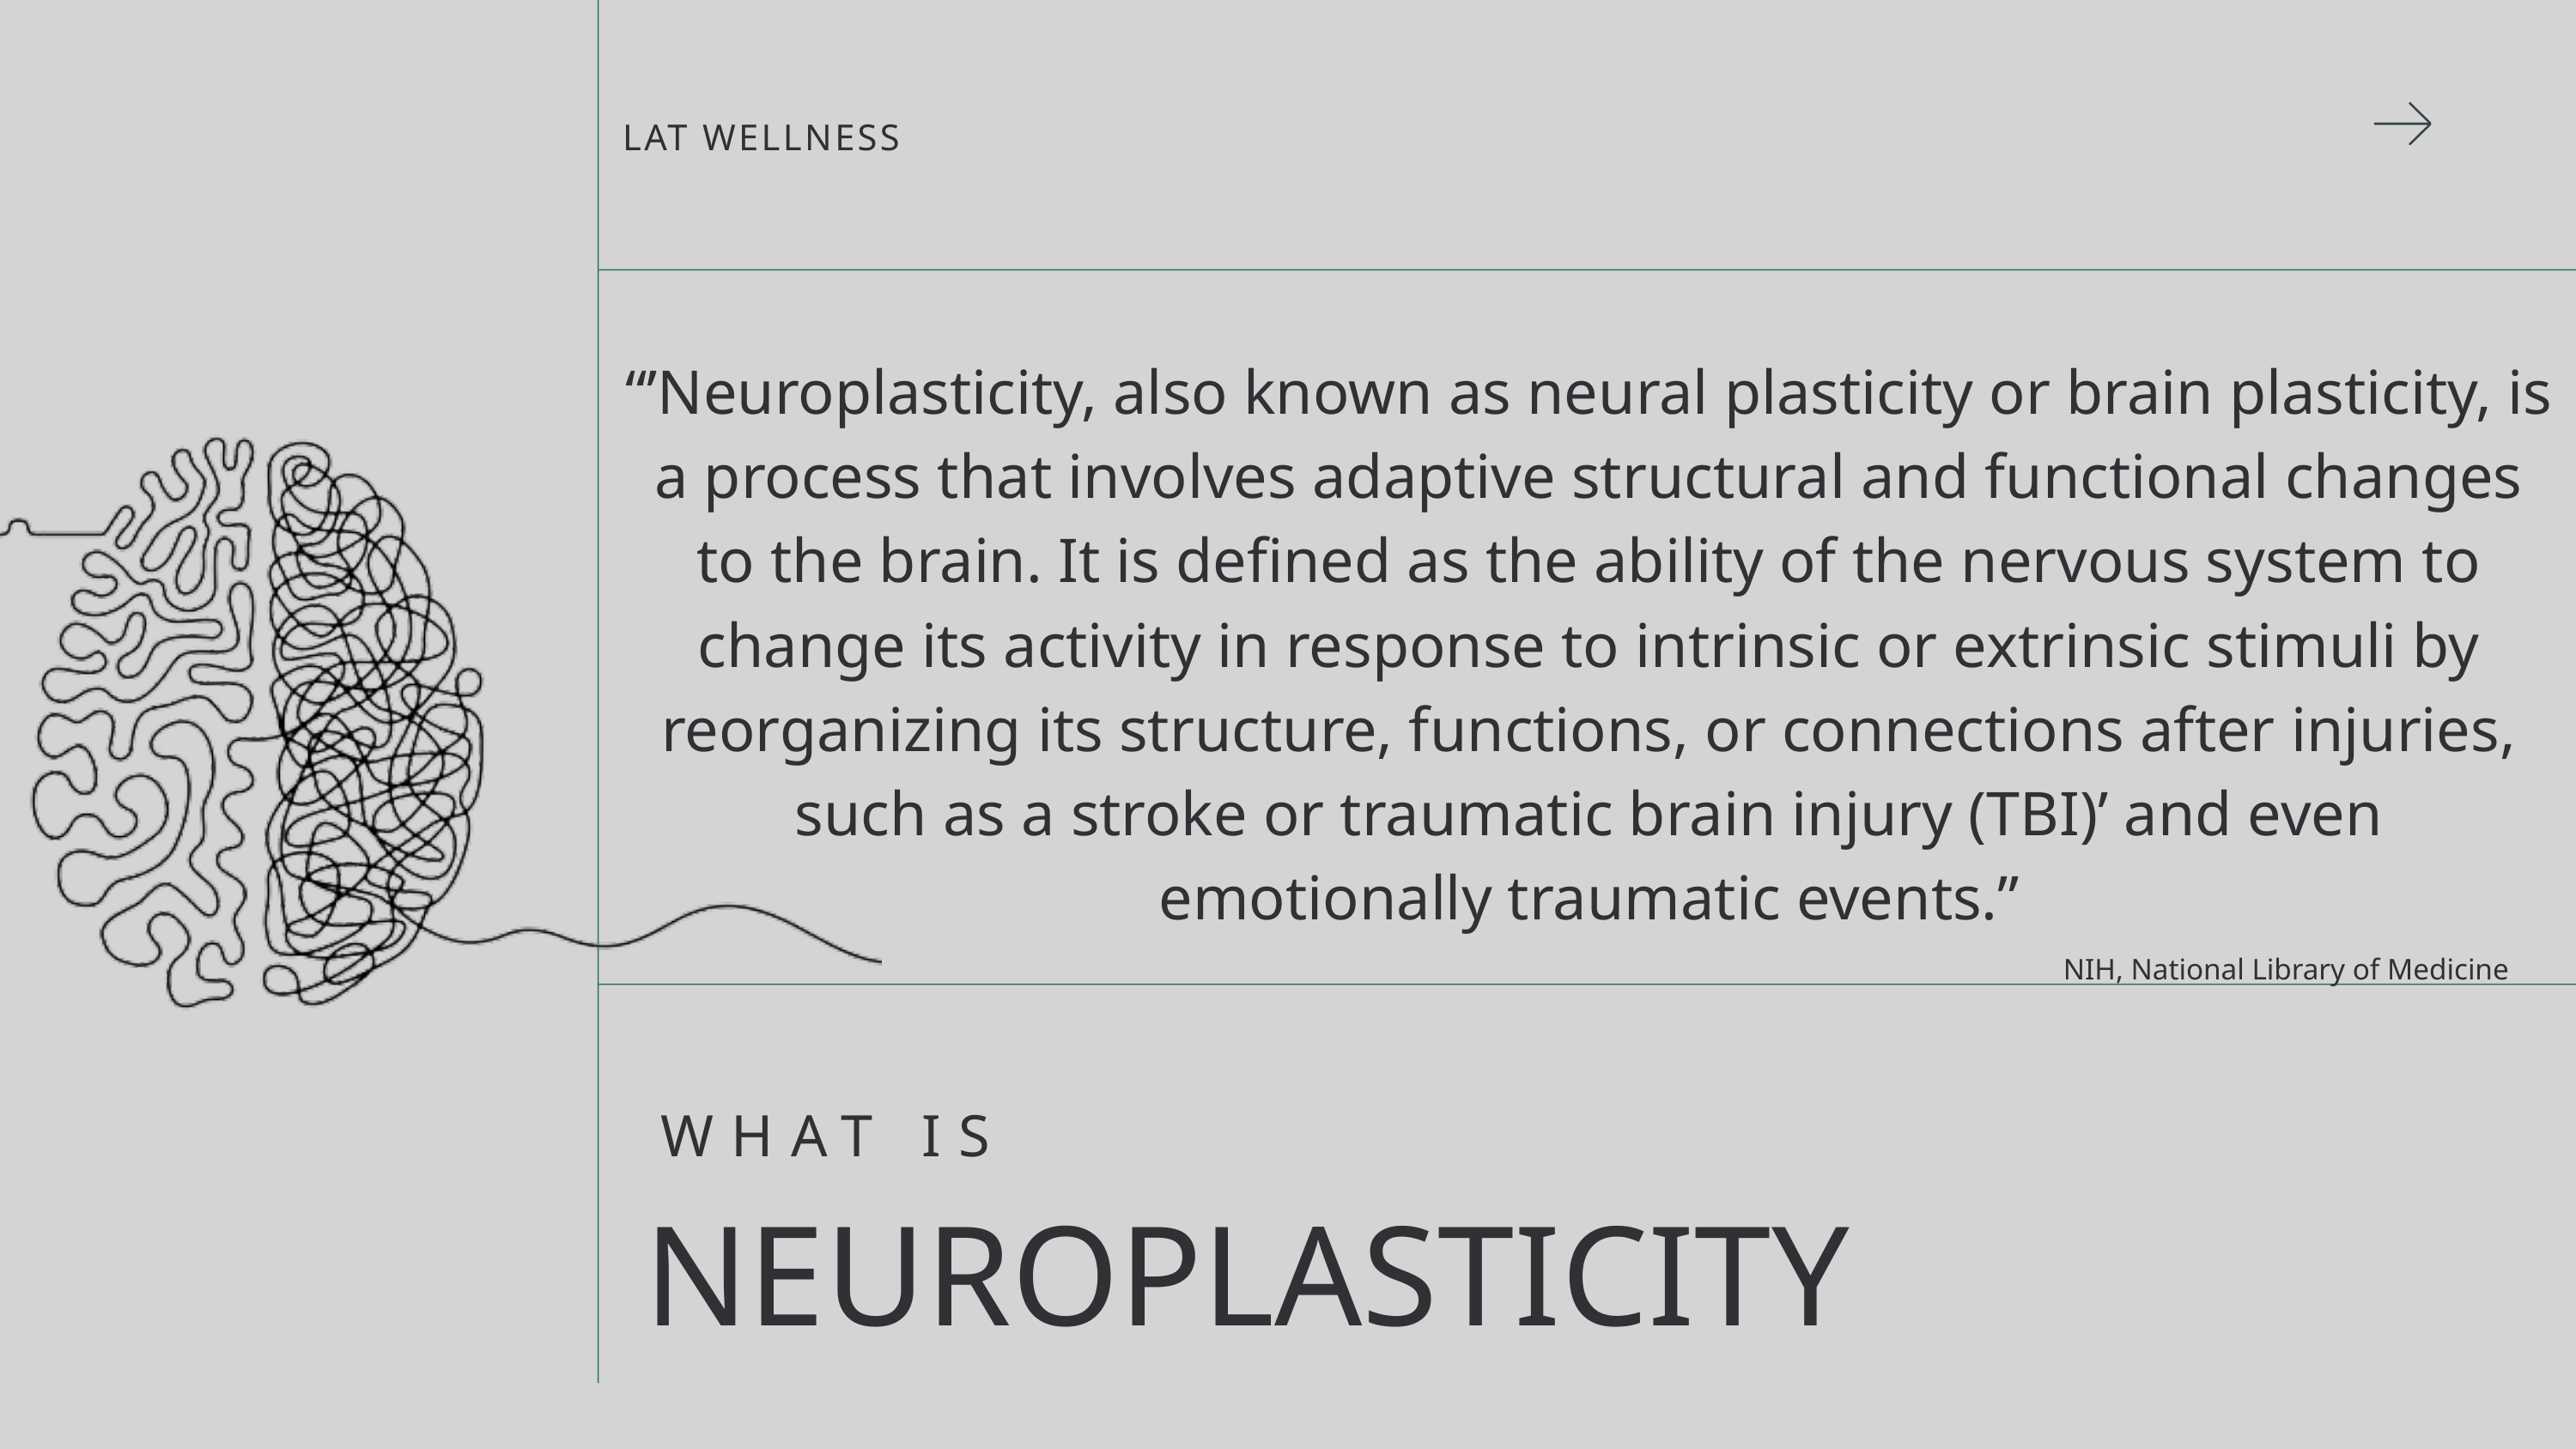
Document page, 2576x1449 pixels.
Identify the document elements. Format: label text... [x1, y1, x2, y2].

text_box [2373, 102, 2432, 145]
text_box LAT WELLNESS [623, 107, 1618, 159]
text_box [0, 136, 882, 1180]
text_box NEUROPLASTICITY [643, 1243, 1932, 1354]
text_box WHAT IS [660, 1088, 1535, 1168]
text_box “’Neuroplasticity, also known as neural plasticity or brain plasticity, is a process that involves adaptive structural and functional changes to the brain. It is defined as the ability of the nervous system to change its activity in response to intrinsic or extrinsic stimuli by reorganizing its structure, functions, or connections after injuries, such as a stroke or traumatic brain injury (TBI)’ and even emotionally traumatic events.” [623, 341, 2556, 932]
text_box NIH, National Library of Medicine [1860, 945, 2576, 986]
